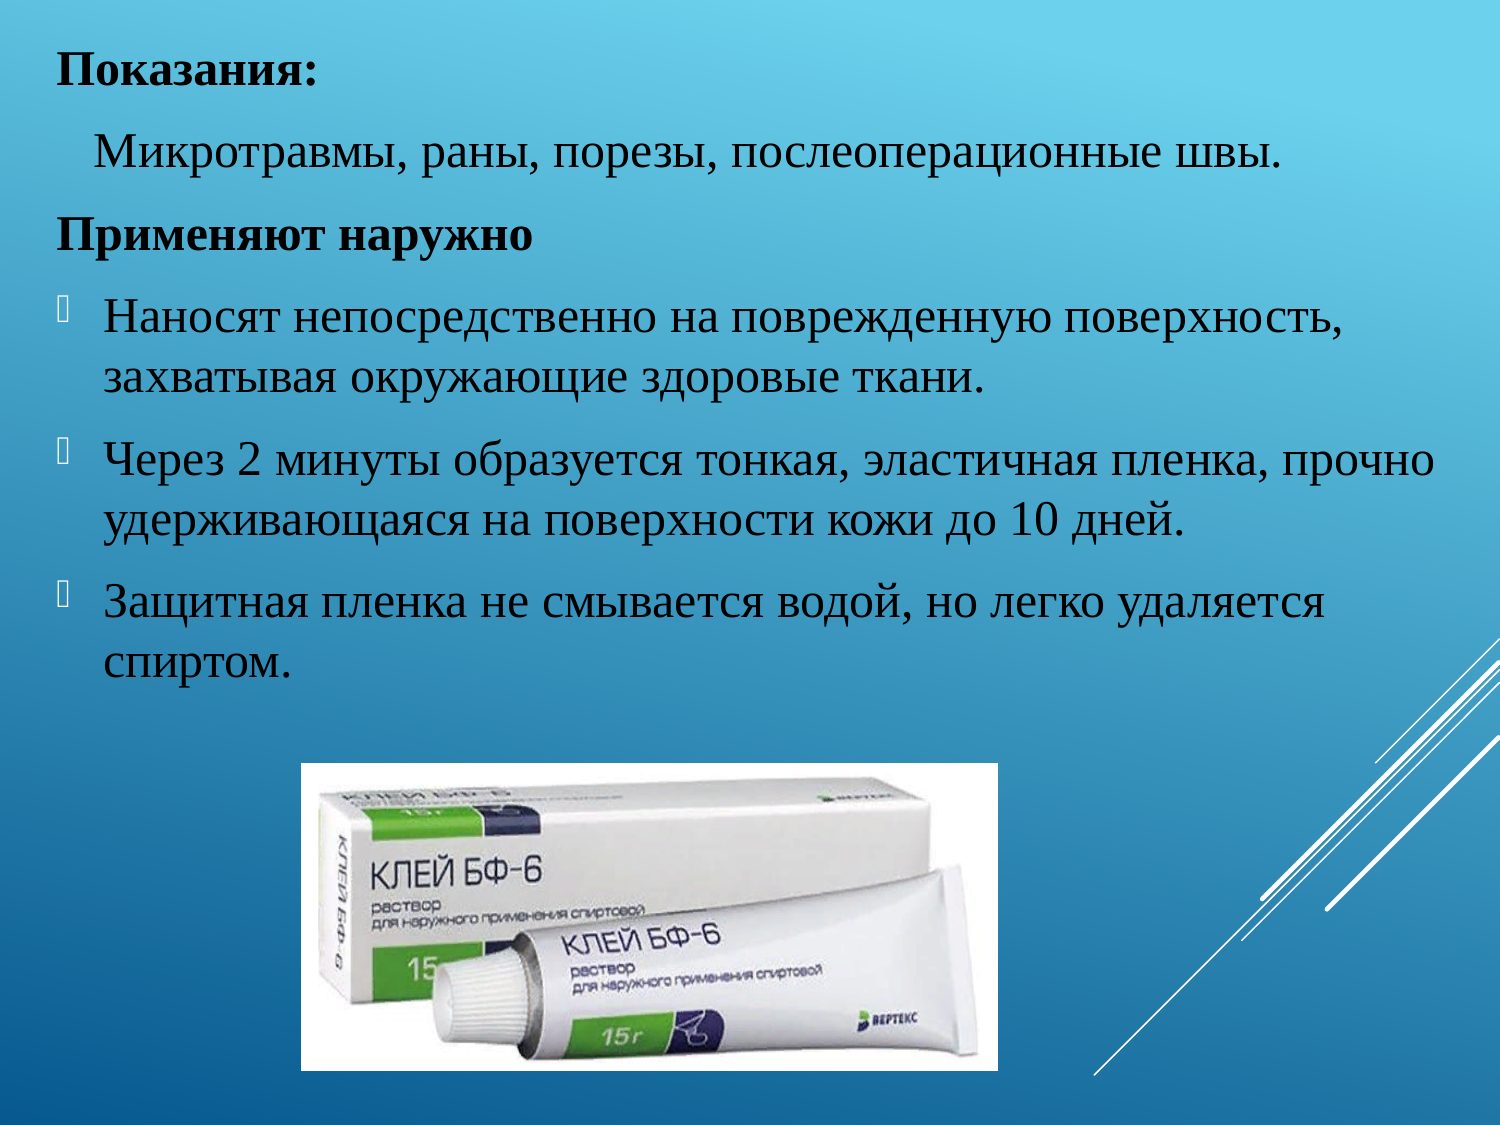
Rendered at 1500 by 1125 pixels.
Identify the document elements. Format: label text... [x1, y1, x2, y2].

picture [300, 763, 999, 1071]
list Показания: Микротравмы, раны, порезы, послеоперационные швы. Применяют наружно Наносят непосредственно на поврежденную поверхность, захватывая окружающие здоровые ткани. Через 2 минуты образуется тонкая, эластичная пленка, прочно удерживающаяся на поверхности кожи до 10 дней. Защитная пленка не смывается водой, но легко удаляется спиртом. [41, 0, 1500, 894]
